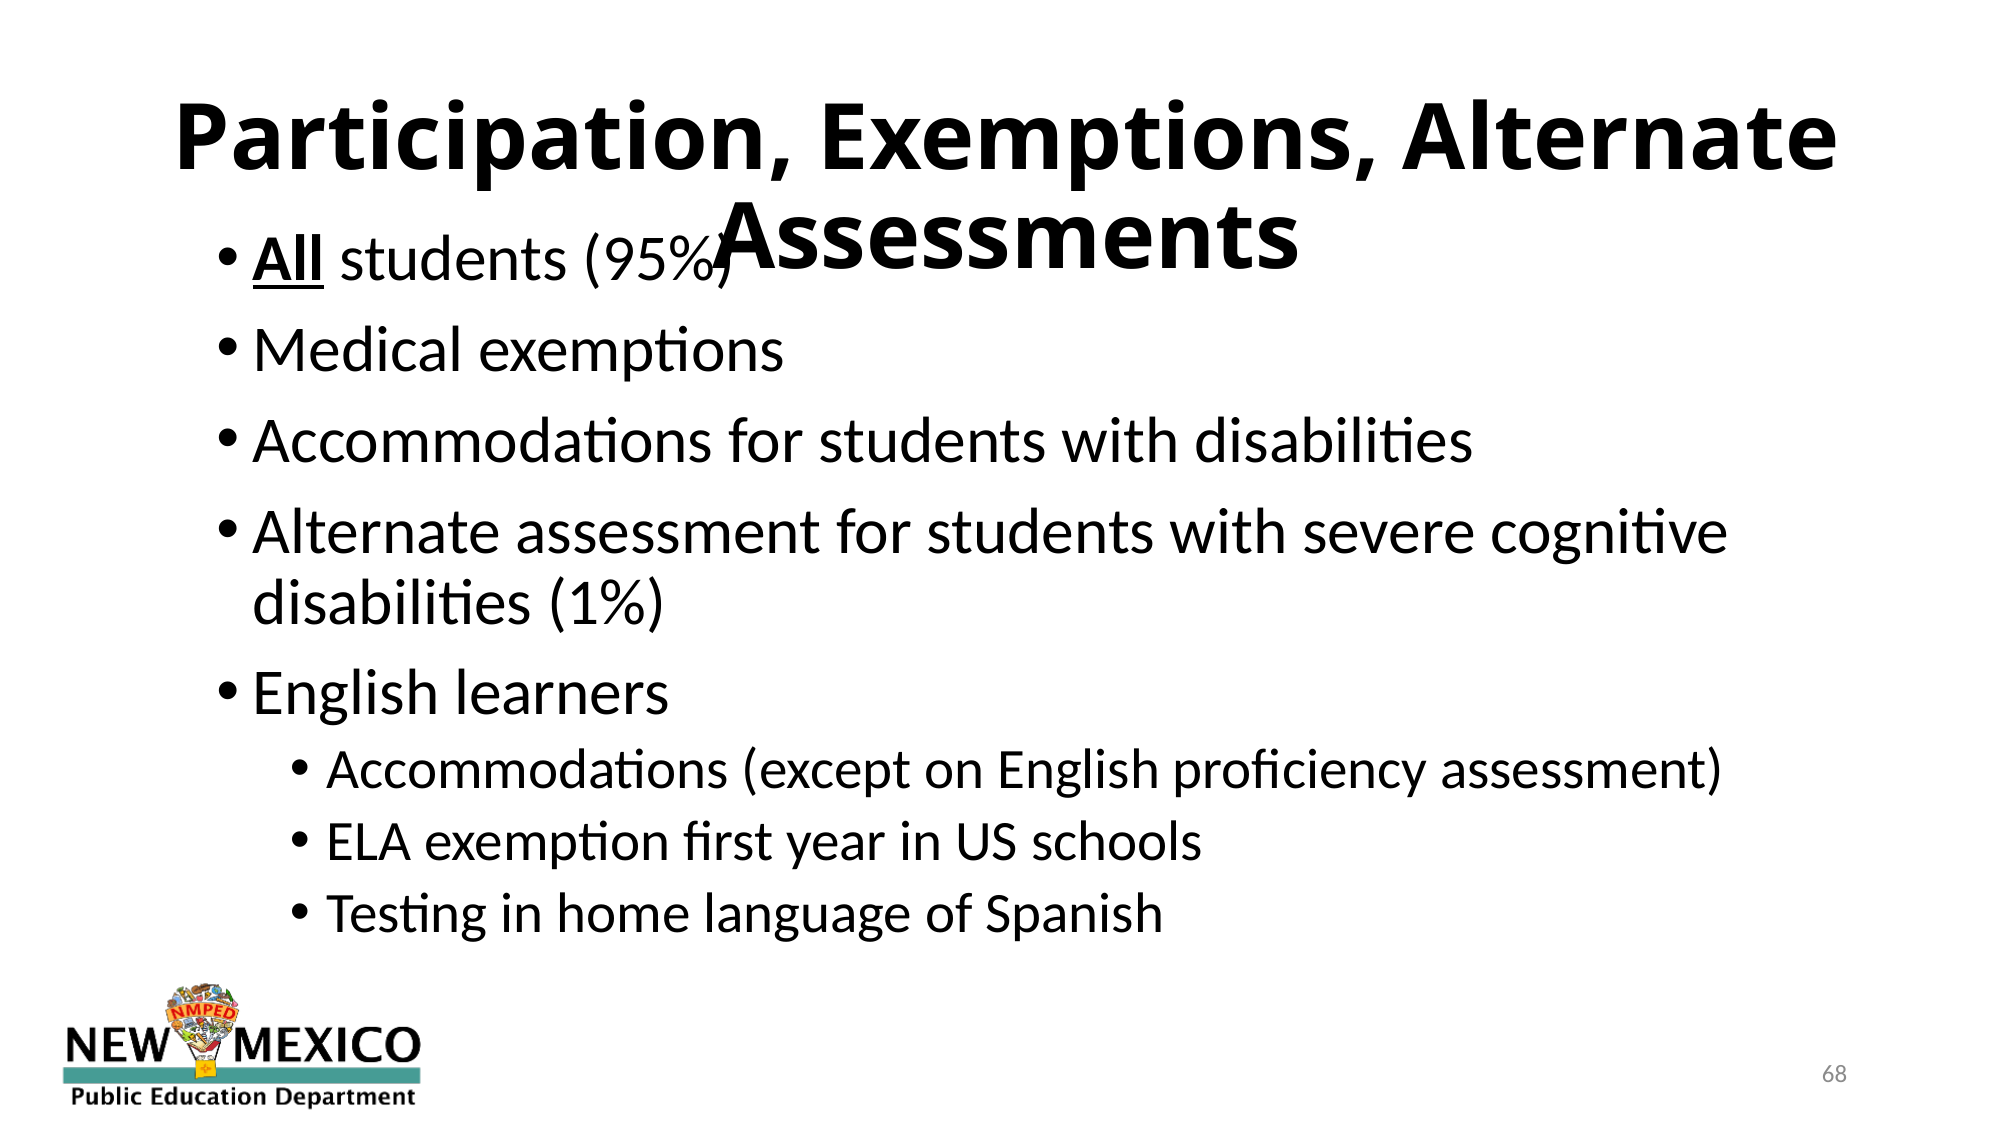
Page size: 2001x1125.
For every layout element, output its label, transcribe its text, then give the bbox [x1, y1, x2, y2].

slide_number 68 [1412, 1042, 1863, 1103]
text_box All students (95%) Medical exemptions Accommodations for students with disabilities Alternate assessment for students with severe cognitive disabilities (1%) English learners Accommodations (except on English proficiency assessment) ELA exemption first year in US schools Testing in home language of Spanish [201, 216, 1815, 954]
picture [11, 976, 446, 1116]
text_box Participation, Exemptions, Alternate Assessments [93, 82, 1920, 179]
